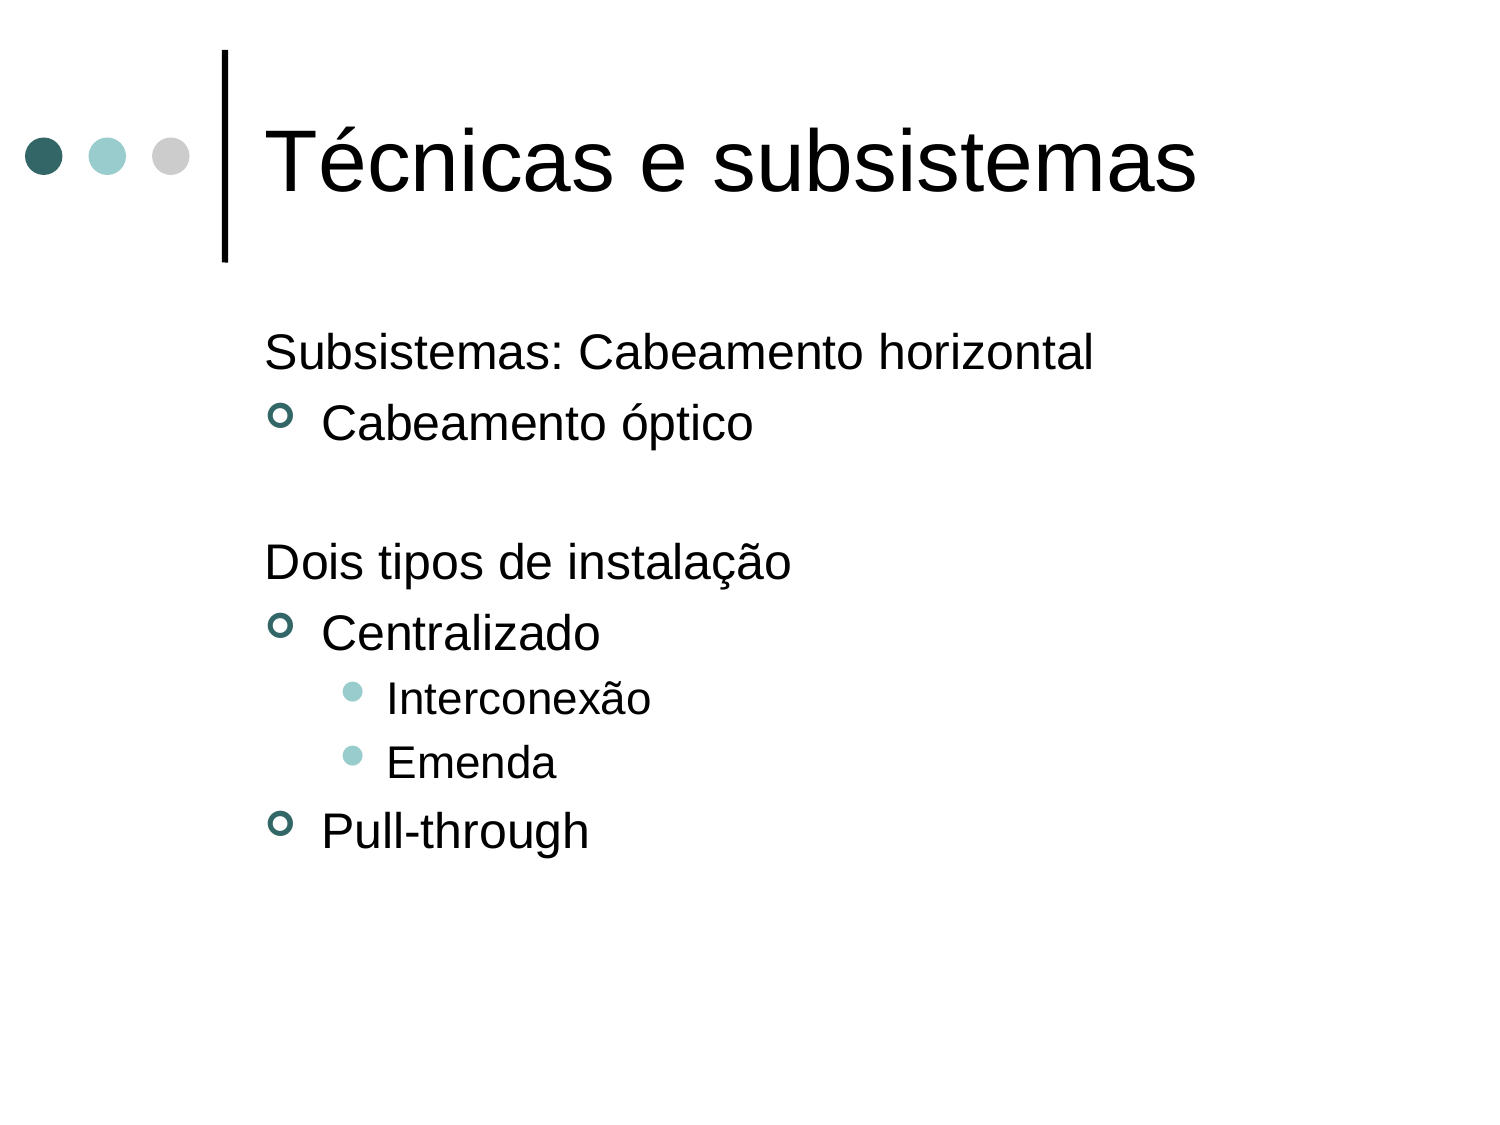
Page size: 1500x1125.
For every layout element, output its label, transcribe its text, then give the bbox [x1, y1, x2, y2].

title Técnicas e subsistemas [249, 31, 1400, 282]
list Subsistemas: Cabeamento horizontal Cabeamento óptico Dois tipos de instalação Centralizado Interconexão Emenda Pull-through [249, 312, 1400, 988]
